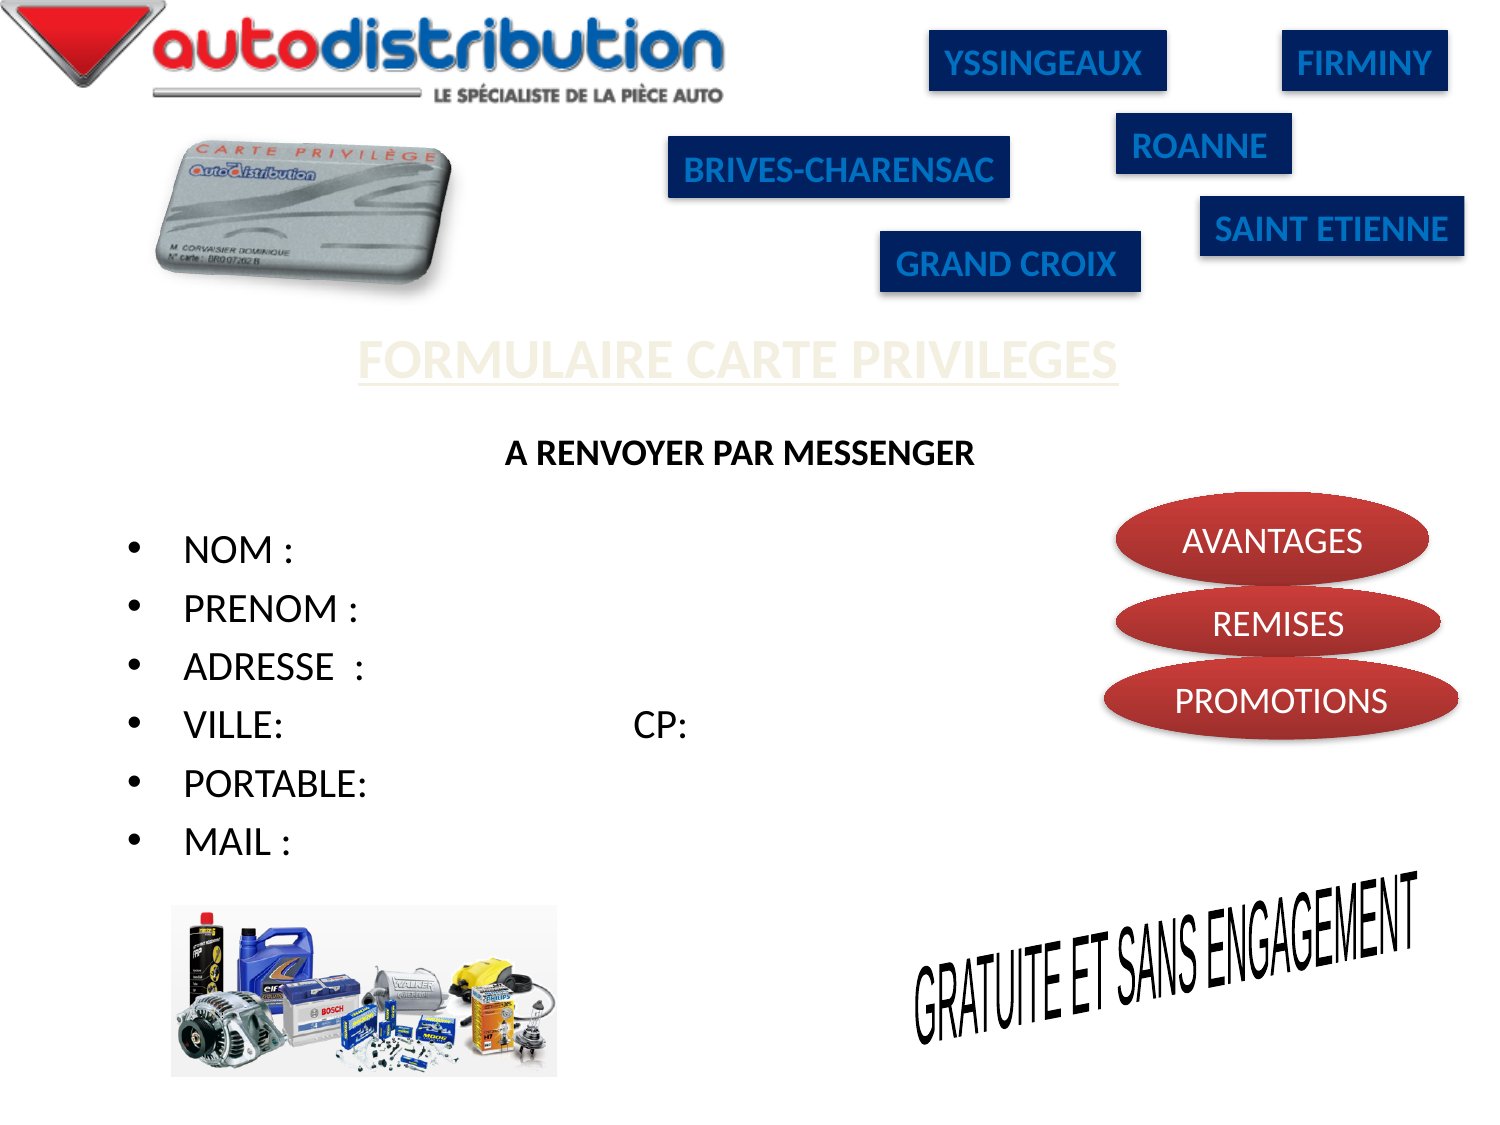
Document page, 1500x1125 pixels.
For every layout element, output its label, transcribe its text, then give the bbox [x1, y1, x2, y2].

text_box REMISES [1116, 586, 1441, 656]
picture [147, 125, 467, 307]
text_box YSSINGEAUX [929, 30, 1167, 91]
text_box ROANNE [1116, 113, 1292, 174]
text_box AVANTAGES [1116, 491, 1430, 585]
picture [0, 0, 727, 107]
text_box FIRMINY [1282, 30, 1448, 91]
text_box BRIVES-CHARENSAC [668, 136, 1010, 198]
text_box PROMOTIONS [1104, 656, 1459, 740]
text_box A RENVOYER PAR MESSENGER [490, 420, 1010, 481]
text_box FORMULAIRE CARTE PRIVILEGES [100, 314, 1376, 492]
text_box SAINT ETIENNE [1200, 196, 1465, 256]
text_box NOM : PRENOM : ADRESSE : VILLE: CP: PORTABLE: MAIL : [112, 514, 1430, 1125]
text_box GRAND CROIX [880, 231, 1141, 292]
picture [170, 904, 558, 1078]
